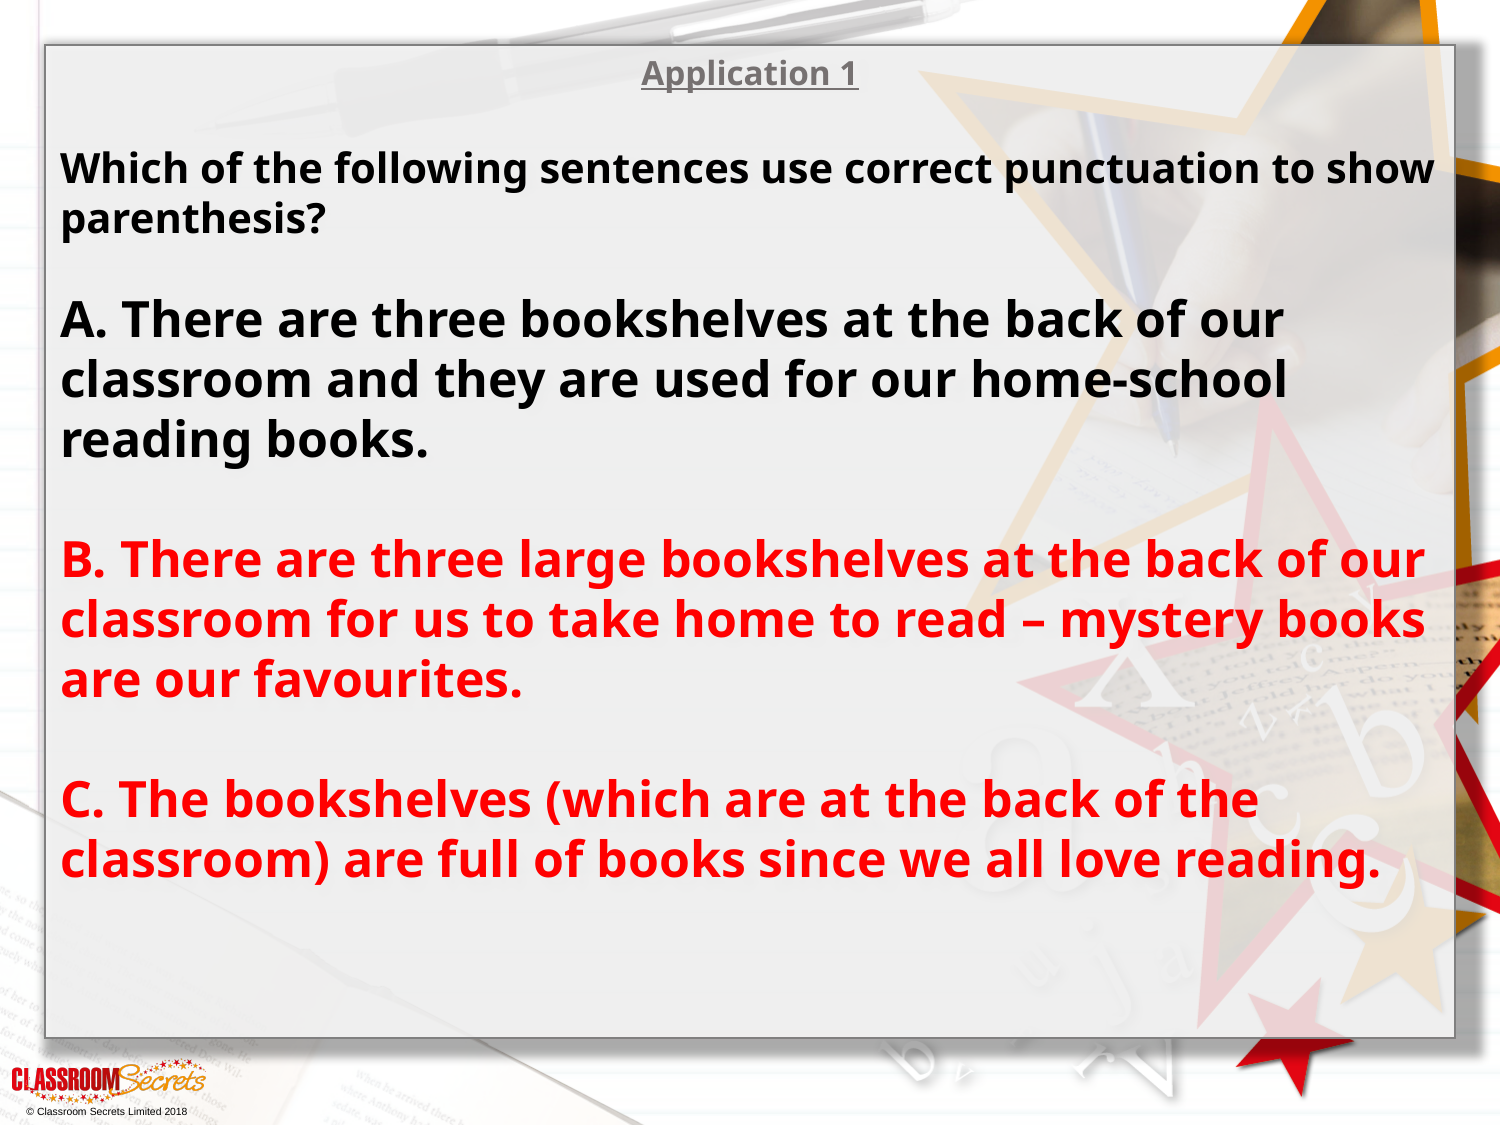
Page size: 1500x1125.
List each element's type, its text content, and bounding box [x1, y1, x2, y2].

picture [0, 0, 1500, 1125]
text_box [11, 1058, 207, 1125]
text_box Application 1 Which of the following sentences use correct punctuation to show parenthesis? A. There are three bookshelves at the back of our classroom and they are used for our home-school reading books. B. There are three large bookshelves at the back of our classroom for us to take home to read – mystery books are our favourites. C. The bookshelves (which are at the back of the classroom) are full of books since we all love reading. [44, 44, 1456, 1039]
